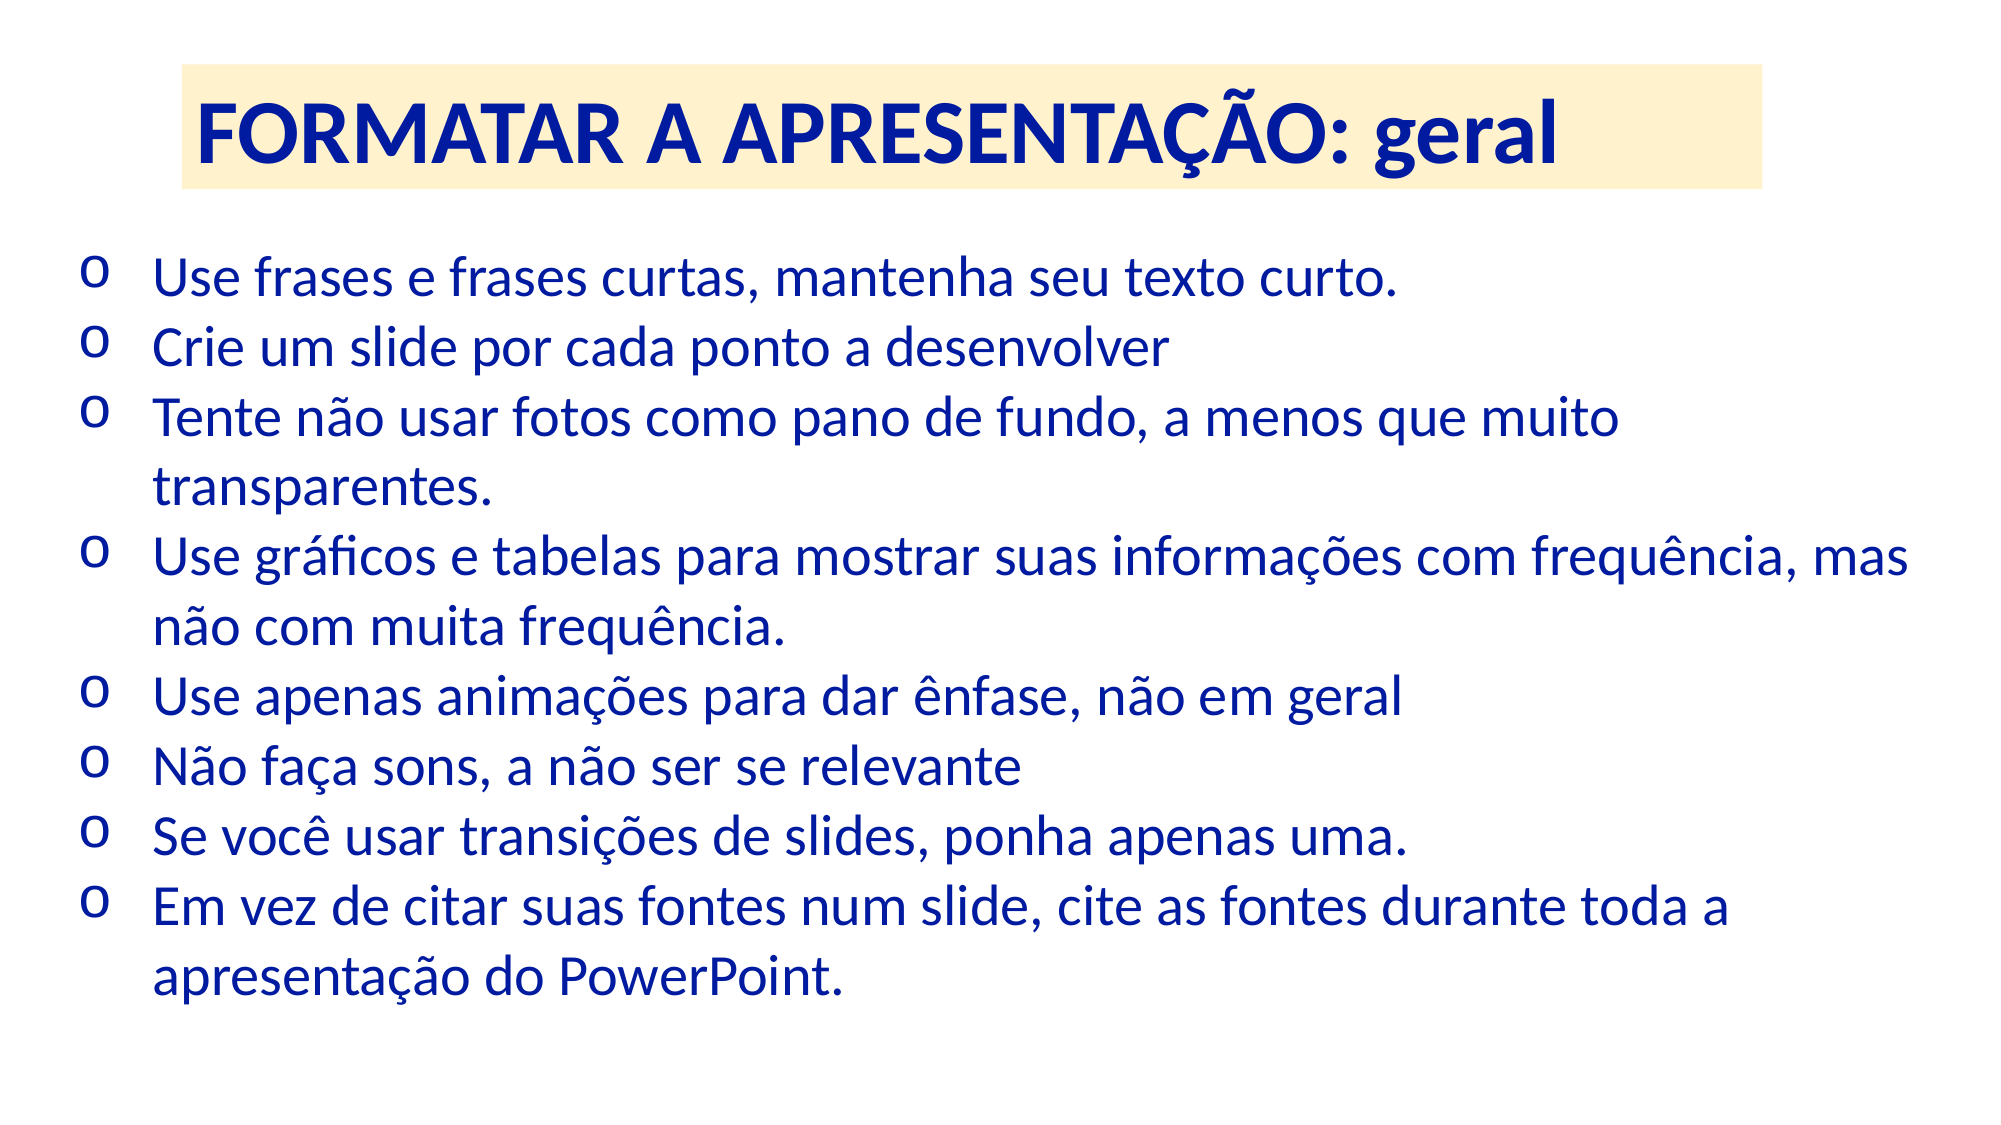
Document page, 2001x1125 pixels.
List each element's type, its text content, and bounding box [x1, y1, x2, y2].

text_box FORMATAR A APRESENTAÇÃO: geral [181, 64, 1763, 190]
text_box Use frases e frases curtas, mantenha seu texto curto. Crie um slide por cada ponto a desenvolver Tente não usar fotos como pano de fundo, a menos que muito transparentes. Use gráficos e tabelas para mostrar suas informações com frequência, mas não com muita frequência. Use apenas animações para dar ênfase, não em geral Não faça sons, a não ser se relevante Se você usar transições de slides, ponha apenas uma. Em vez de citar suas fontes num slide, cite as fontes durante toda a apresentação do PowerPoint. [62, 230, 1949, 1085]
